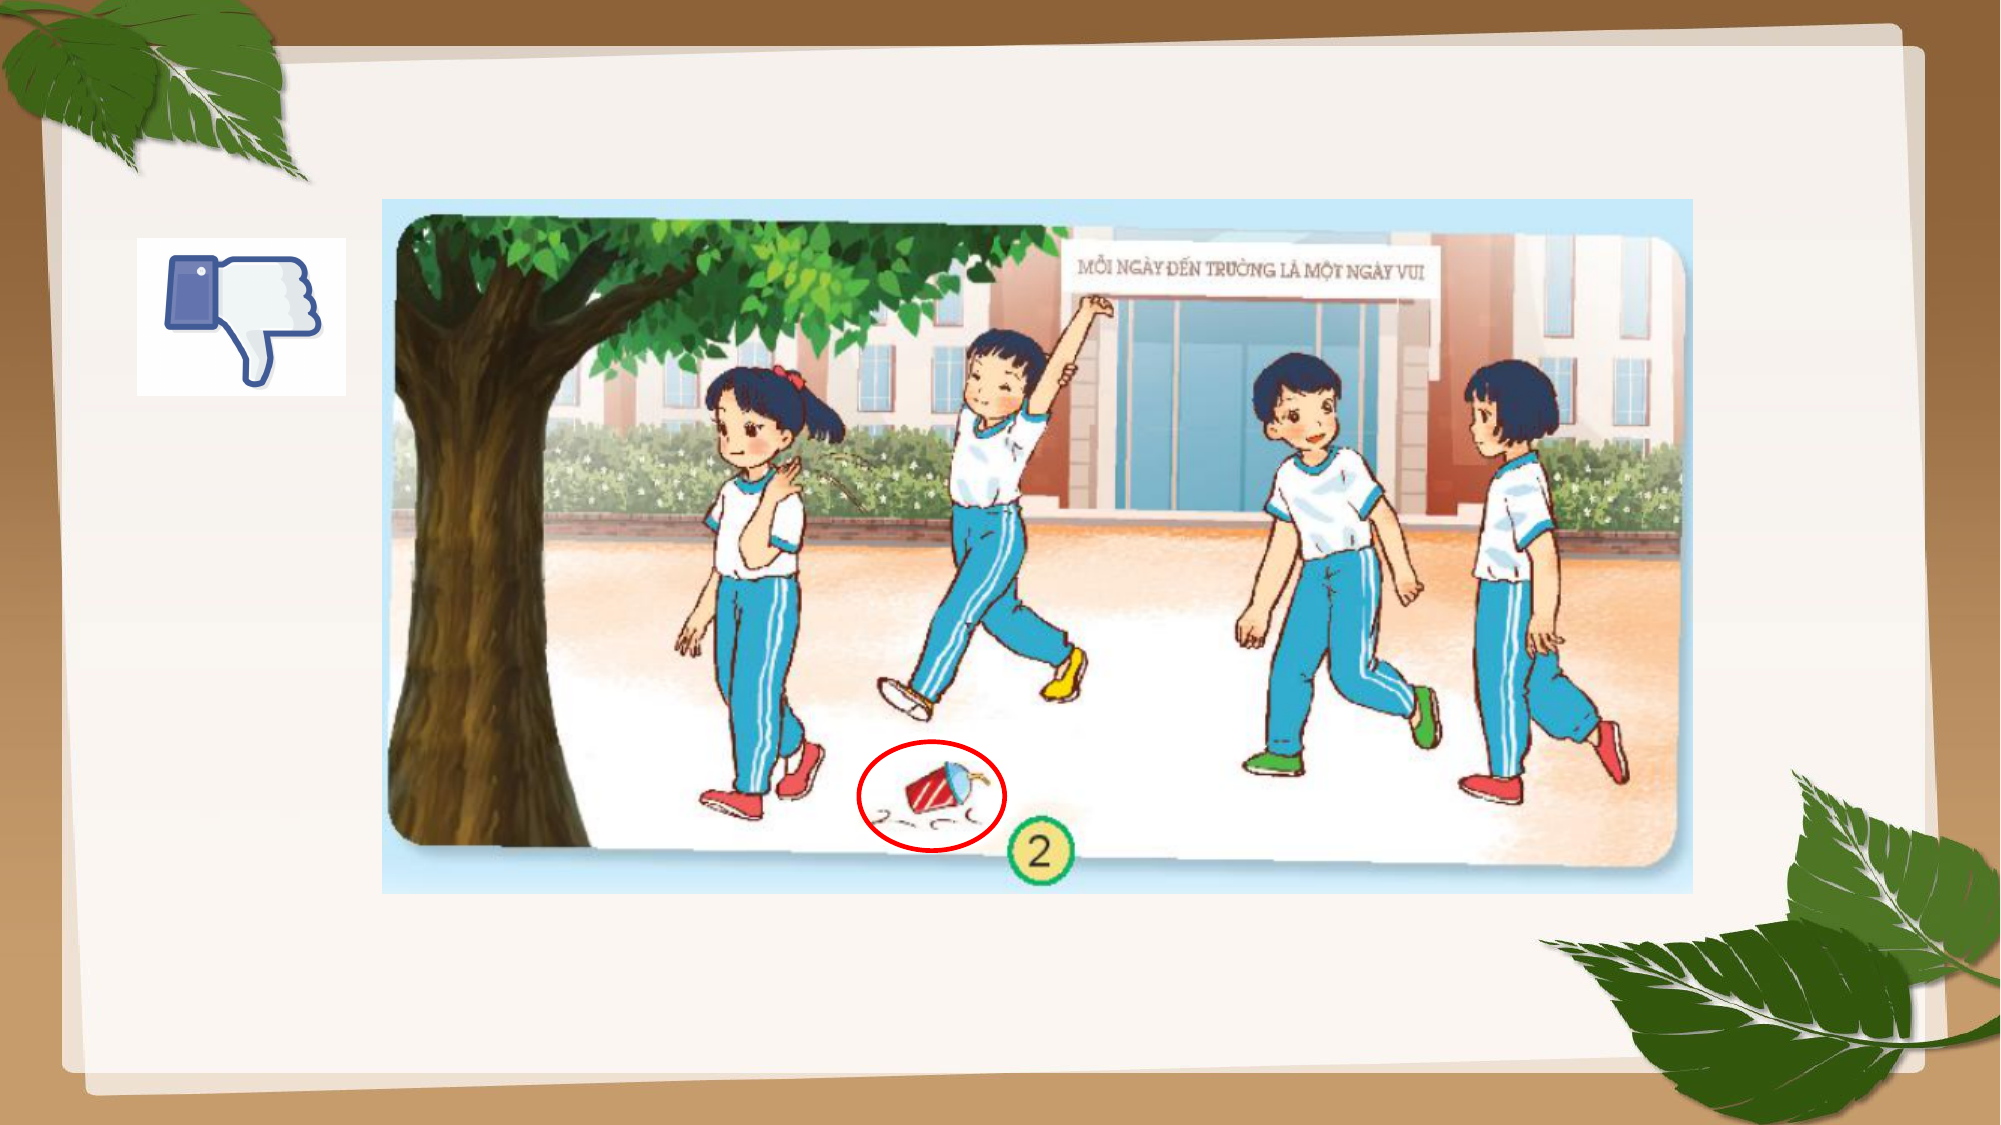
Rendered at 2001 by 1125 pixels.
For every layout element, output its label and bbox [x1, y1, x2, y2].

picture [0, 0, 2001, 1125]
list [382, 199, 1693, 894]
list [137, 238, 346, 396]
